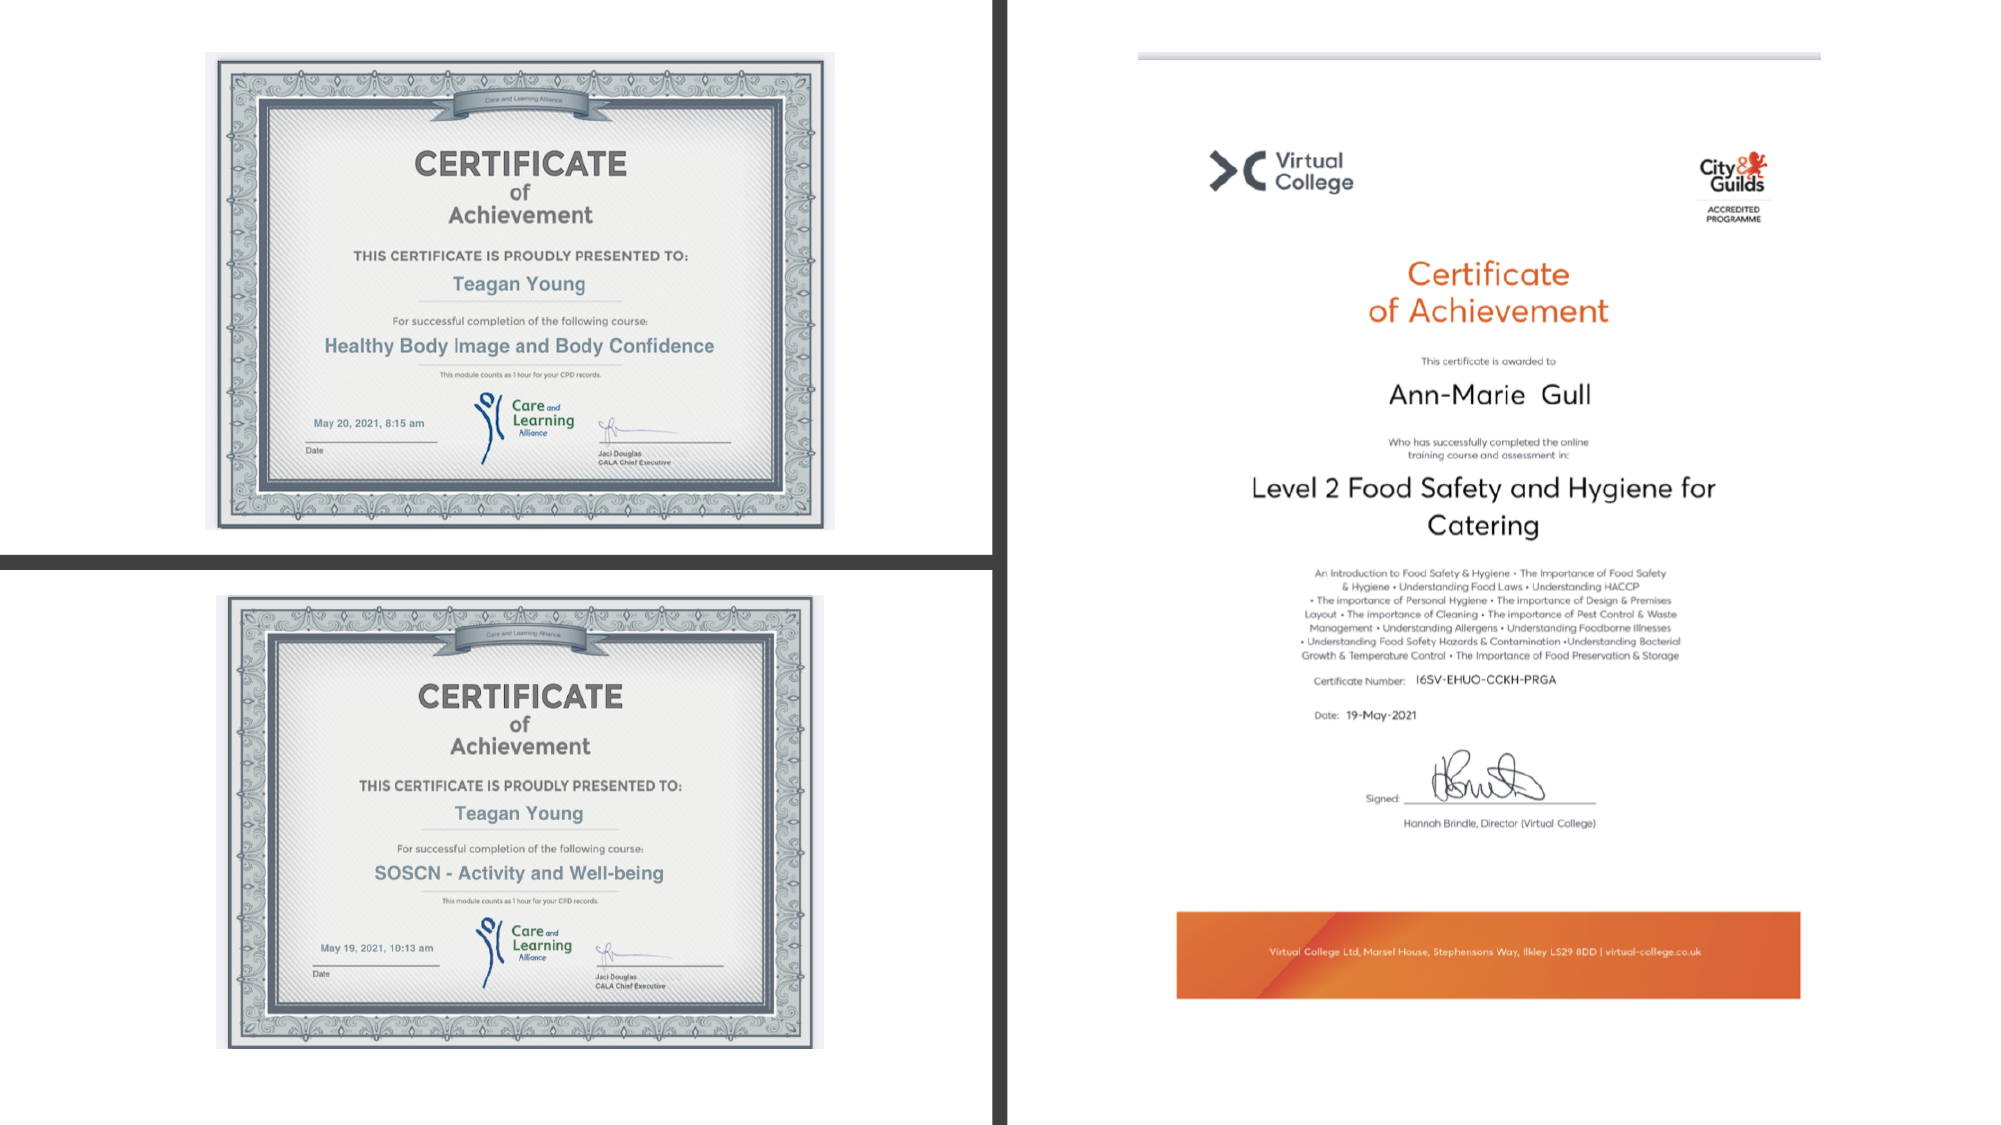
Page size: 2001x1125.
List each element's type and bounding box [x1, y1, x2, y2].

picture [216, 595, 825, 1049]
picture [1138, 52, 1821, 1049]
text_box [0, 554, 1006, 571]
text_box [991, 0, 1008, 1125]
picture [205, 52, 835, 530]
